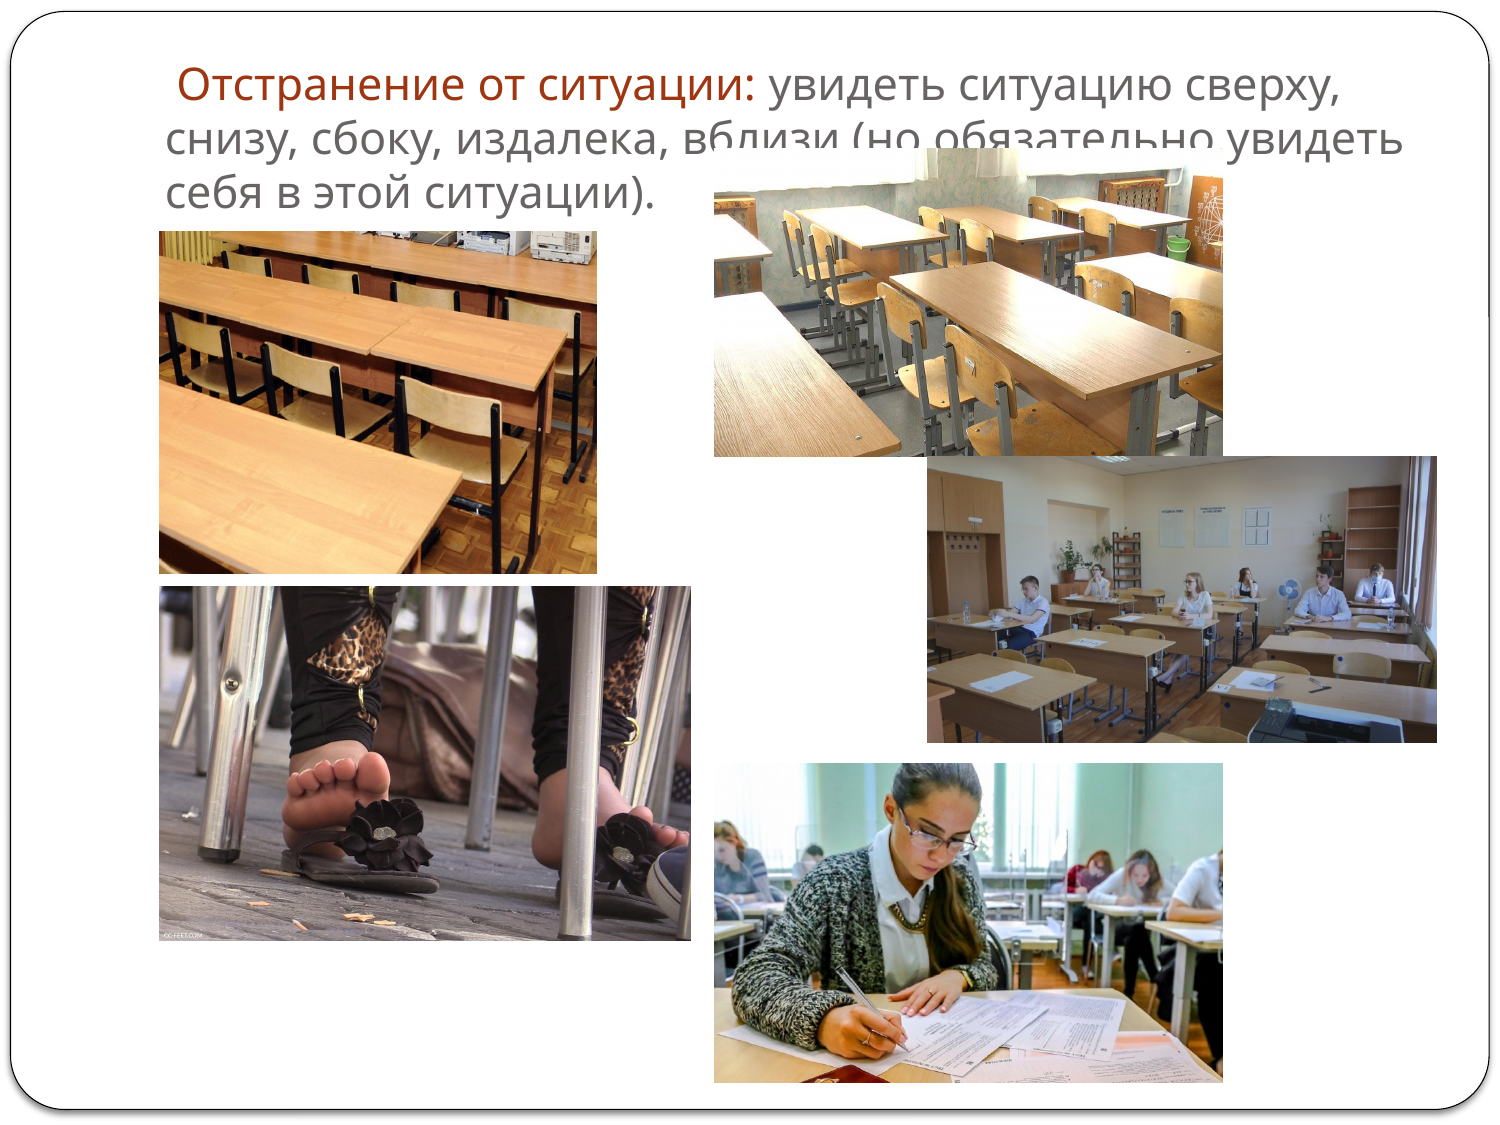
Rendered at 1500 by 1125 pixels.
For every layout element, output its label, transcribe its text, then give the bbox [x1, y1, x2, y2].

title Отстранение от ситуации: увидеть ситуацию сверху, снизу, сбоку, издалека, вблизи (но обязательно увидеть себя в этой ситуации). [150, 45, 1425, 233]
picture [714, 148, 1437, 743]
picture [714, 763, 1223, 1083]
picture [159, 585, 692, 941]
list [159, 231, 597, 575]
